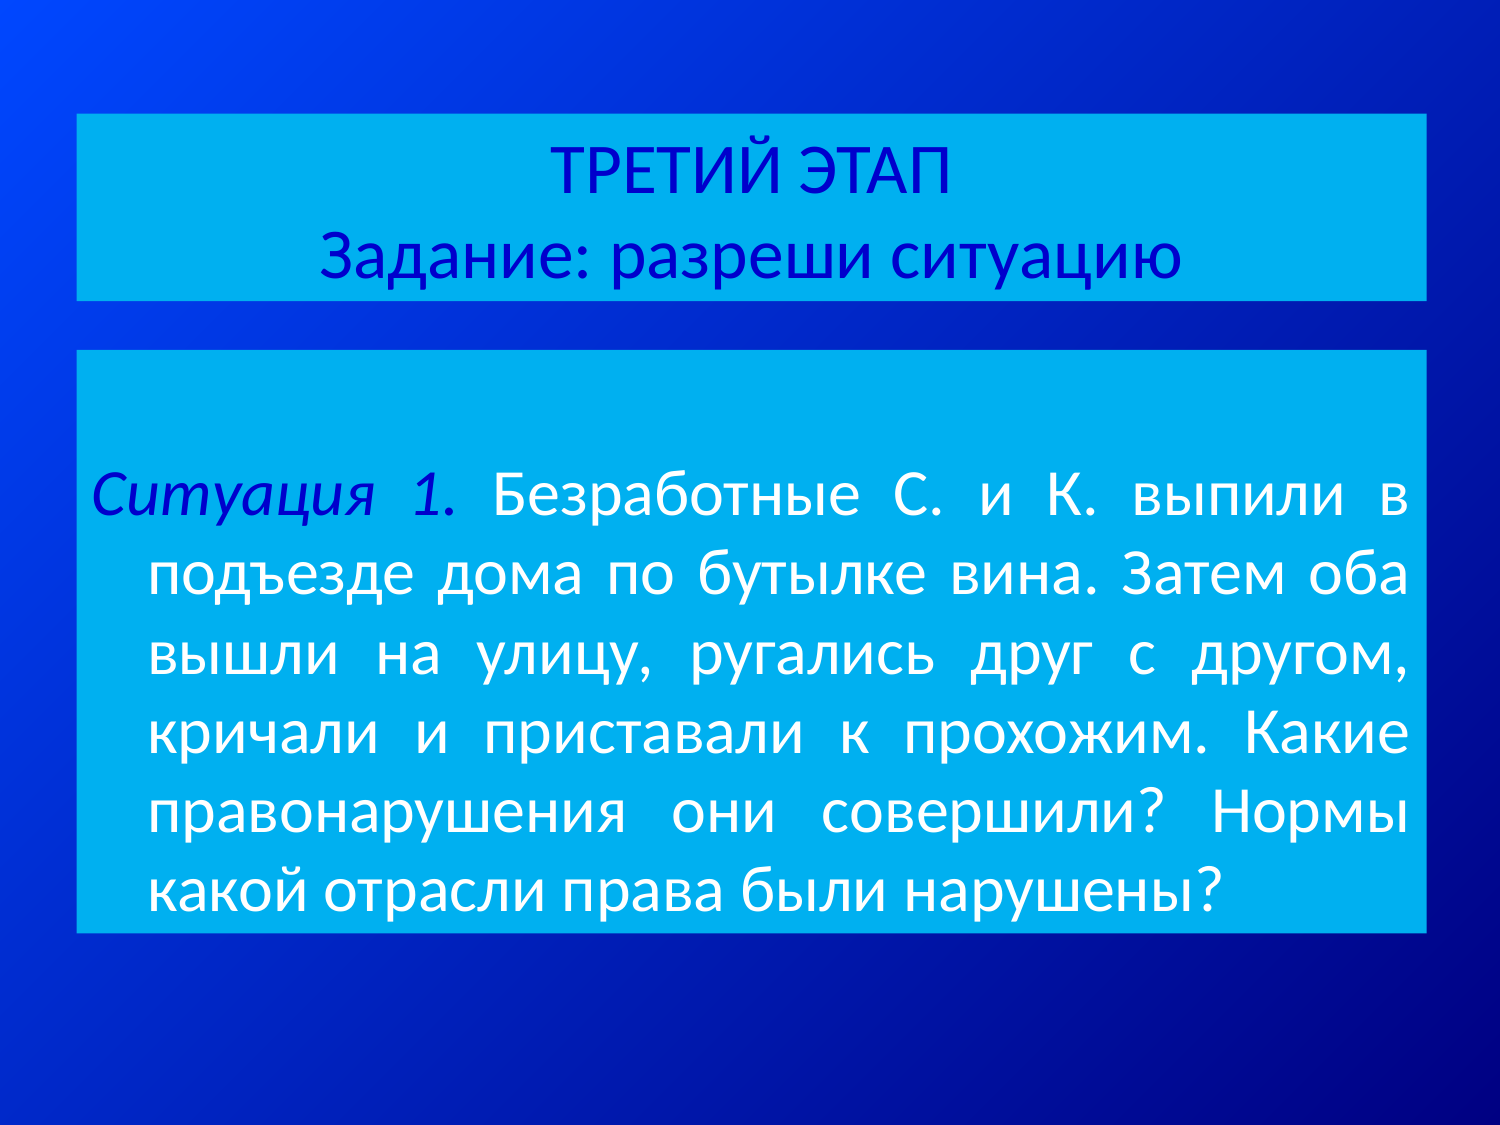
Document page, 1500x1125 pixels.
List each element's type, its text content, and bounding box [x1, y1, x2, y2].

list Ситуация 1. Безработные С. и К. выпили в подъезде дома по бутылке вина. Затем оба вышли на улицу, ругались друг с другом, кричали и приставали к прохожим. Какие правонарушения они совершили? Нормы какой отрасли права были нарушены? [76, 349, 1427, 934]
title ТРЕТИЙ ЭТАП Задание: разреши ситуацию [76, 113, 1427, 302]
